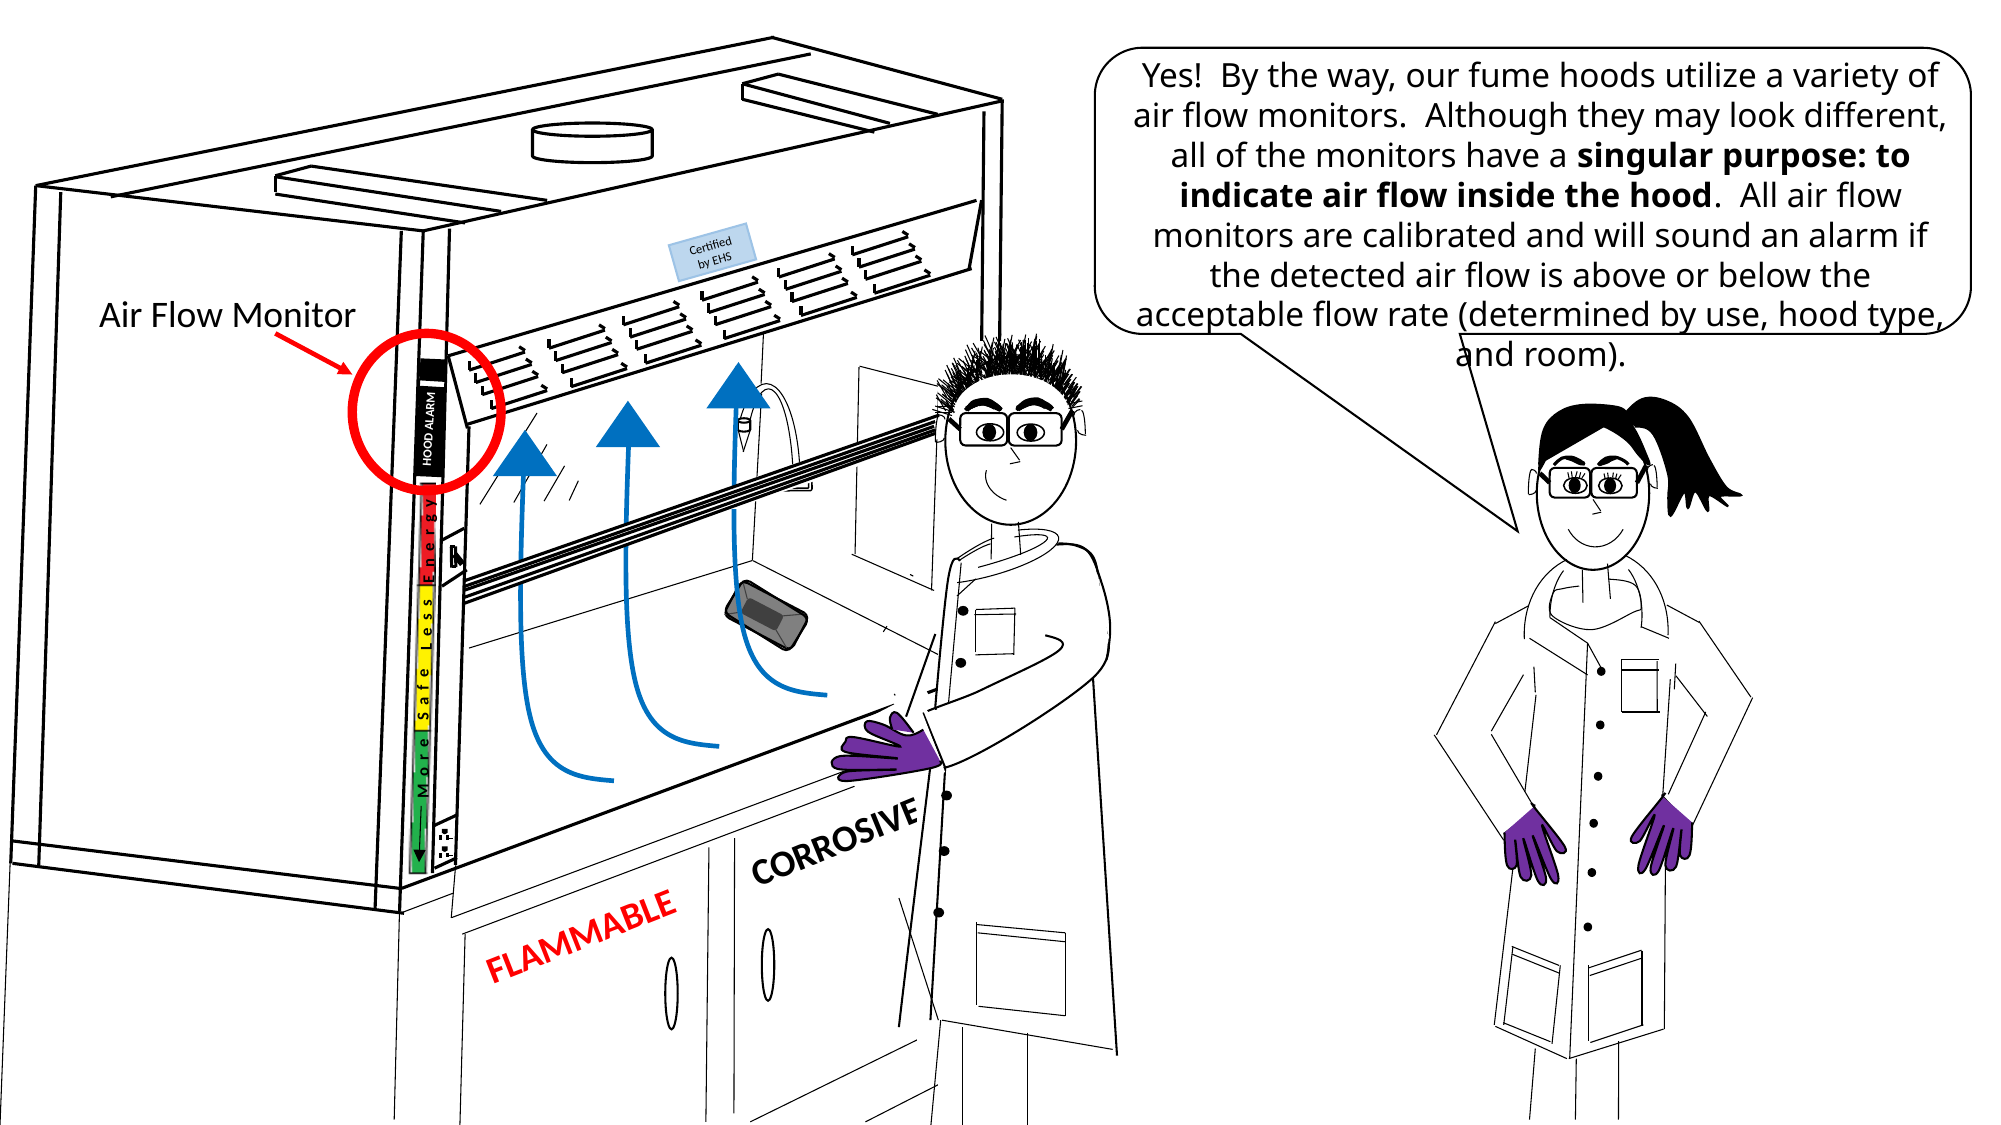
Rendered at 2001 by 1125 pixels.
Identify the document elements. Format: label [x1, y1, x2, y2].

text_box [664, 956, 679, 1031]
picture [424, 491, 432, 666]
text_box [1093, 46, 1974, 1120]
text_box [0, 37, 1117, 1125]
